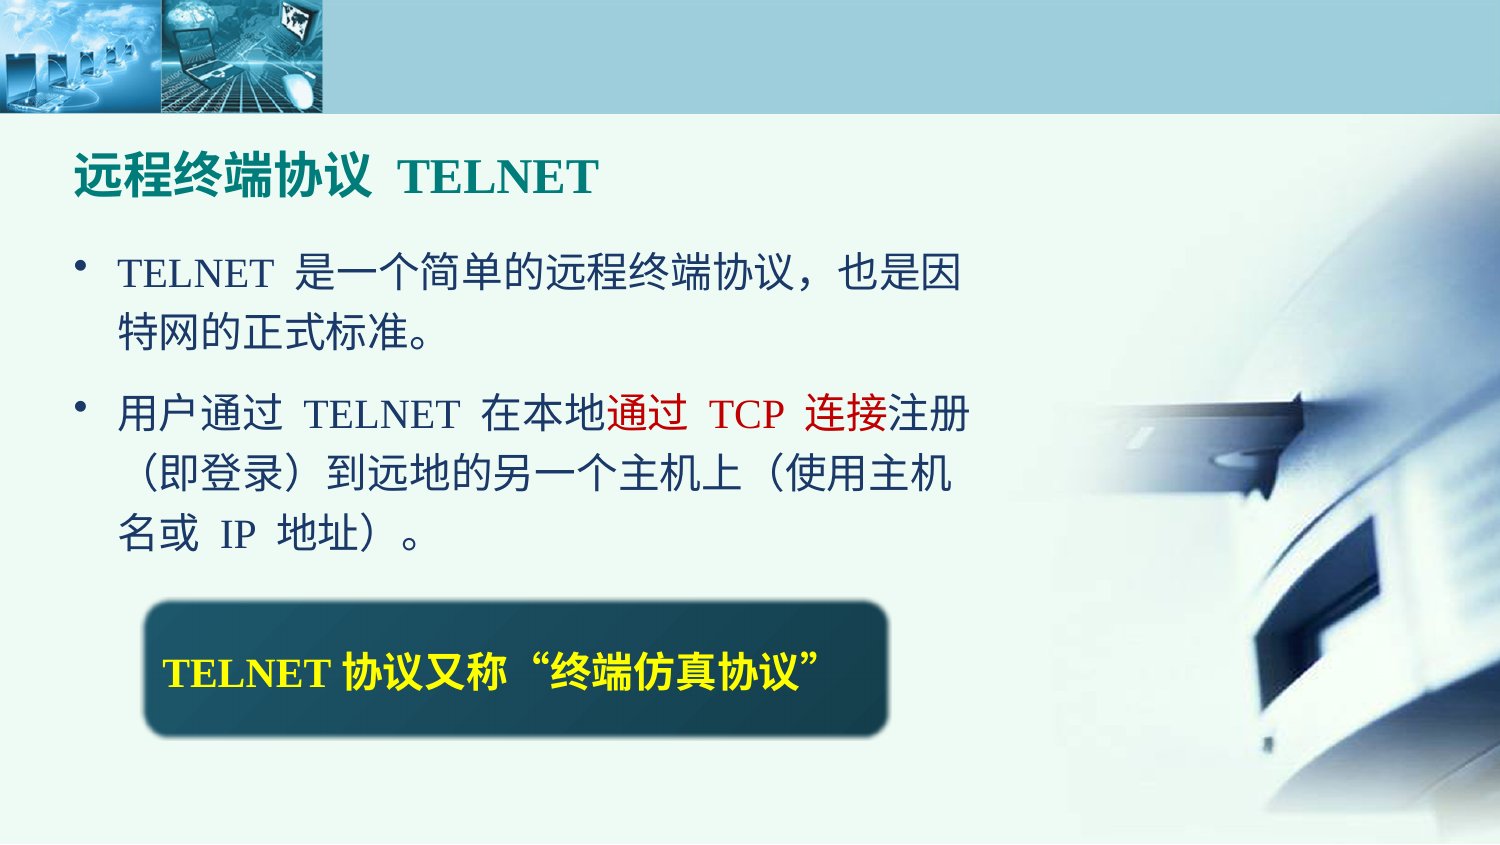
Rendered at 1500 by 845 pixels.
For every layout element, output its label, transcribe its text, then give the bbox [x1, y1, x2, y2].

picture [0, 0, 1500, 844]
list TELNET 是一个简单的远程终端协议，也是因特网的正式标准。 用户通过 TELNET 在本地通过 TCP 连接注册（即登录）到远地的另一个主机上（使用主机名或 IP 地址）。 [58, 227, 997, 821]
text_box TELNET协议又称“终端仿真协议” [145, 602, 887, 736]
title 远程终端协议 TELNET [58, 150, 768, 212]
